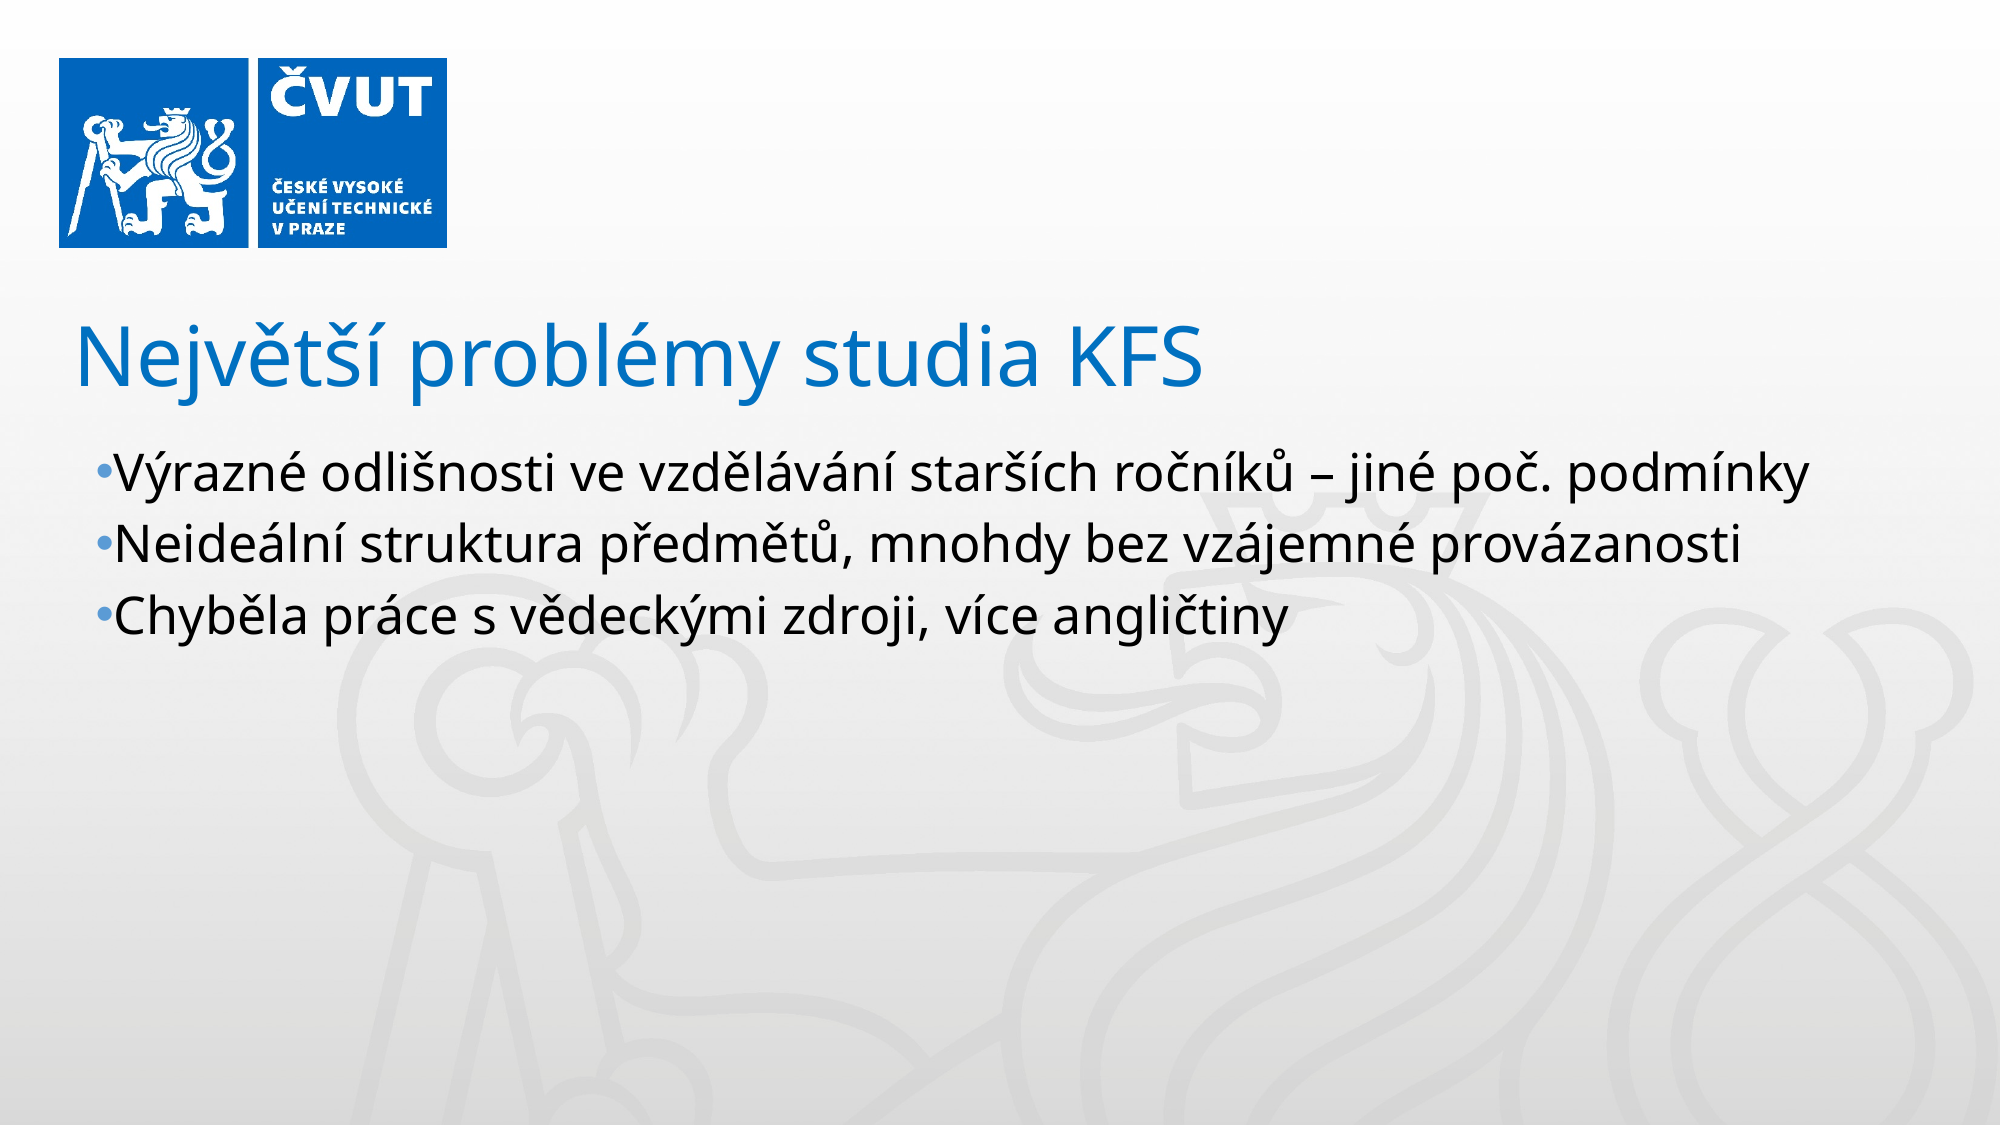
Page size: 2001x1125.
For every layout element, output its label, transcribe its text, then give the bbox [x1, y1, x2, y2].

text_box Největší problémy studia KFS [58, 295, 1929, 411]
picture [0, 0, 2000, 1125]
text_box Výrazné odlišnosti ve vzdělávání starších ročníků – jiné poč. podmínky Neideální struktura předmětů, mnohdy bez vzájemné provázanosti Chyběla práce s vědeckými zdroji, více angličtiny [80, 423, 1945, 652]
